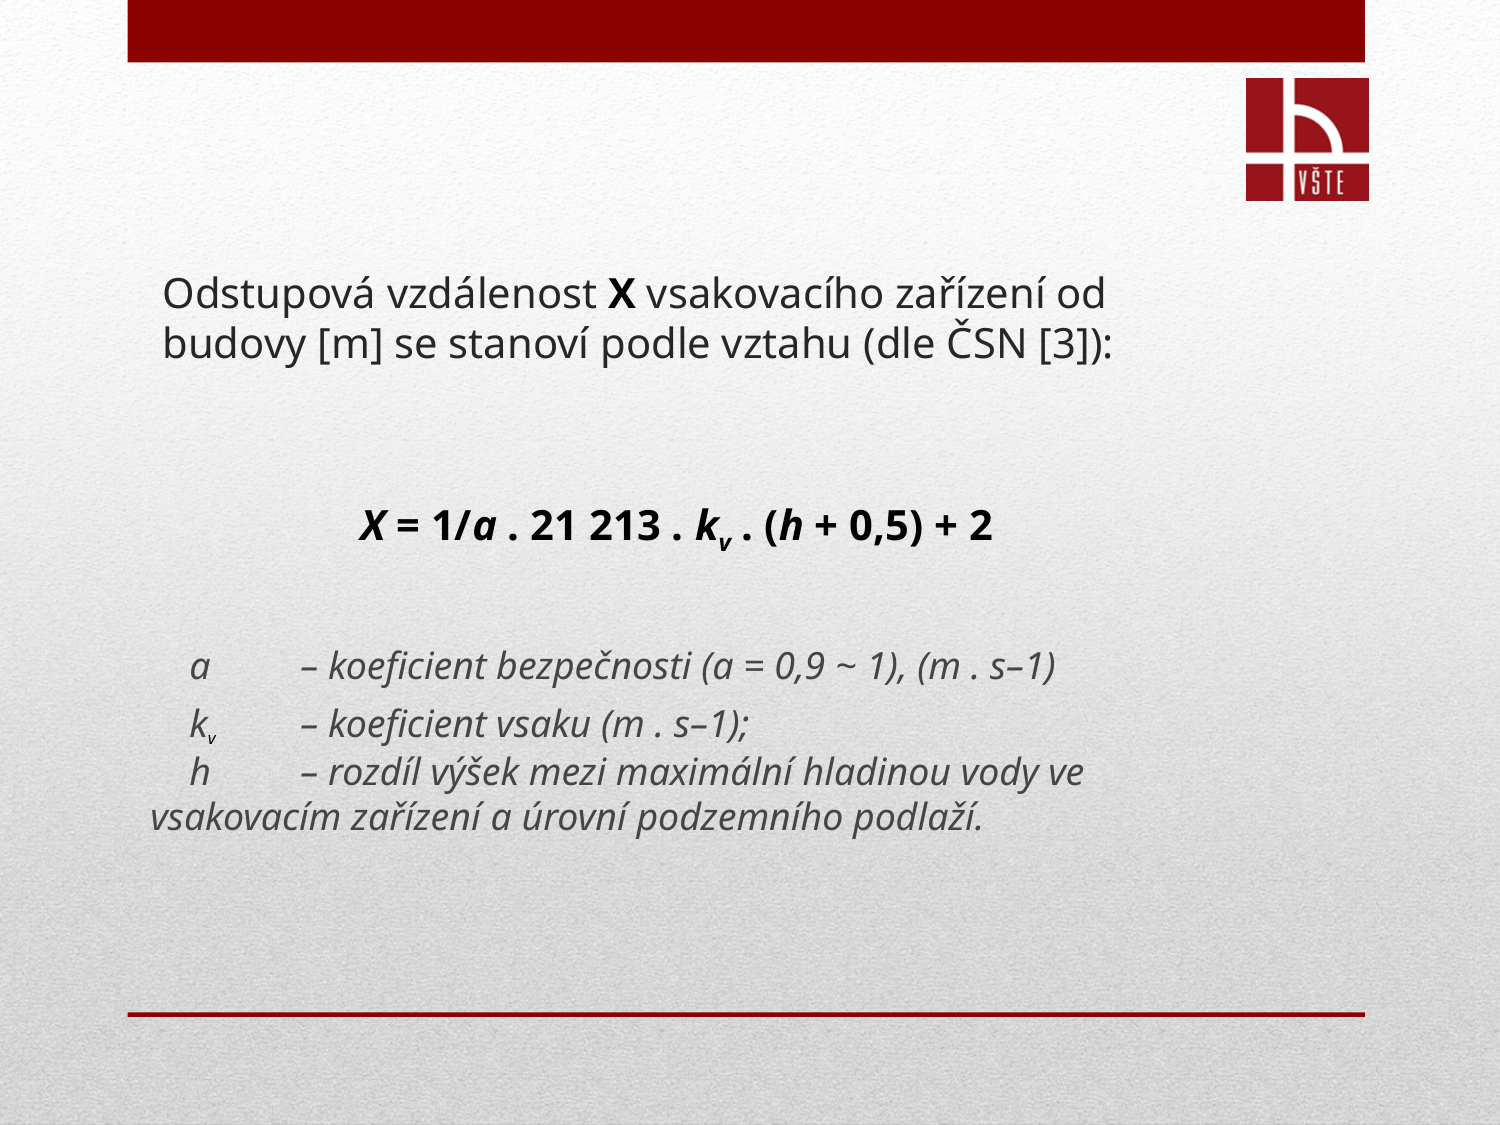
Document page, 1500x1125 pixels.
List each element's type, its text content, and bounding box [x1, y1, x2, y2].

text_box a – koeficient bezpečnosti (a = 0,9 ~ 1), (m . s–1) kv – koeficient vsaku (m . s–1); h – rozdíl výšek mezi maximální hladinou vody ve vsakovacím zařízení a úrovní podzemního podlaží. [135, 634, 1400, 845]
text_box X = 1/a . 21 213 . kv . (h + 0,5) + 2 [345, 491, 1009, 564]
picture [1245, 77, 1369, 201]
title Odstupová vzdálenost X vsakovacího zařízení od budovy [m] se stanoví podle vztahu (dle ČSN [3]): [147, 231, 1261, 375]
